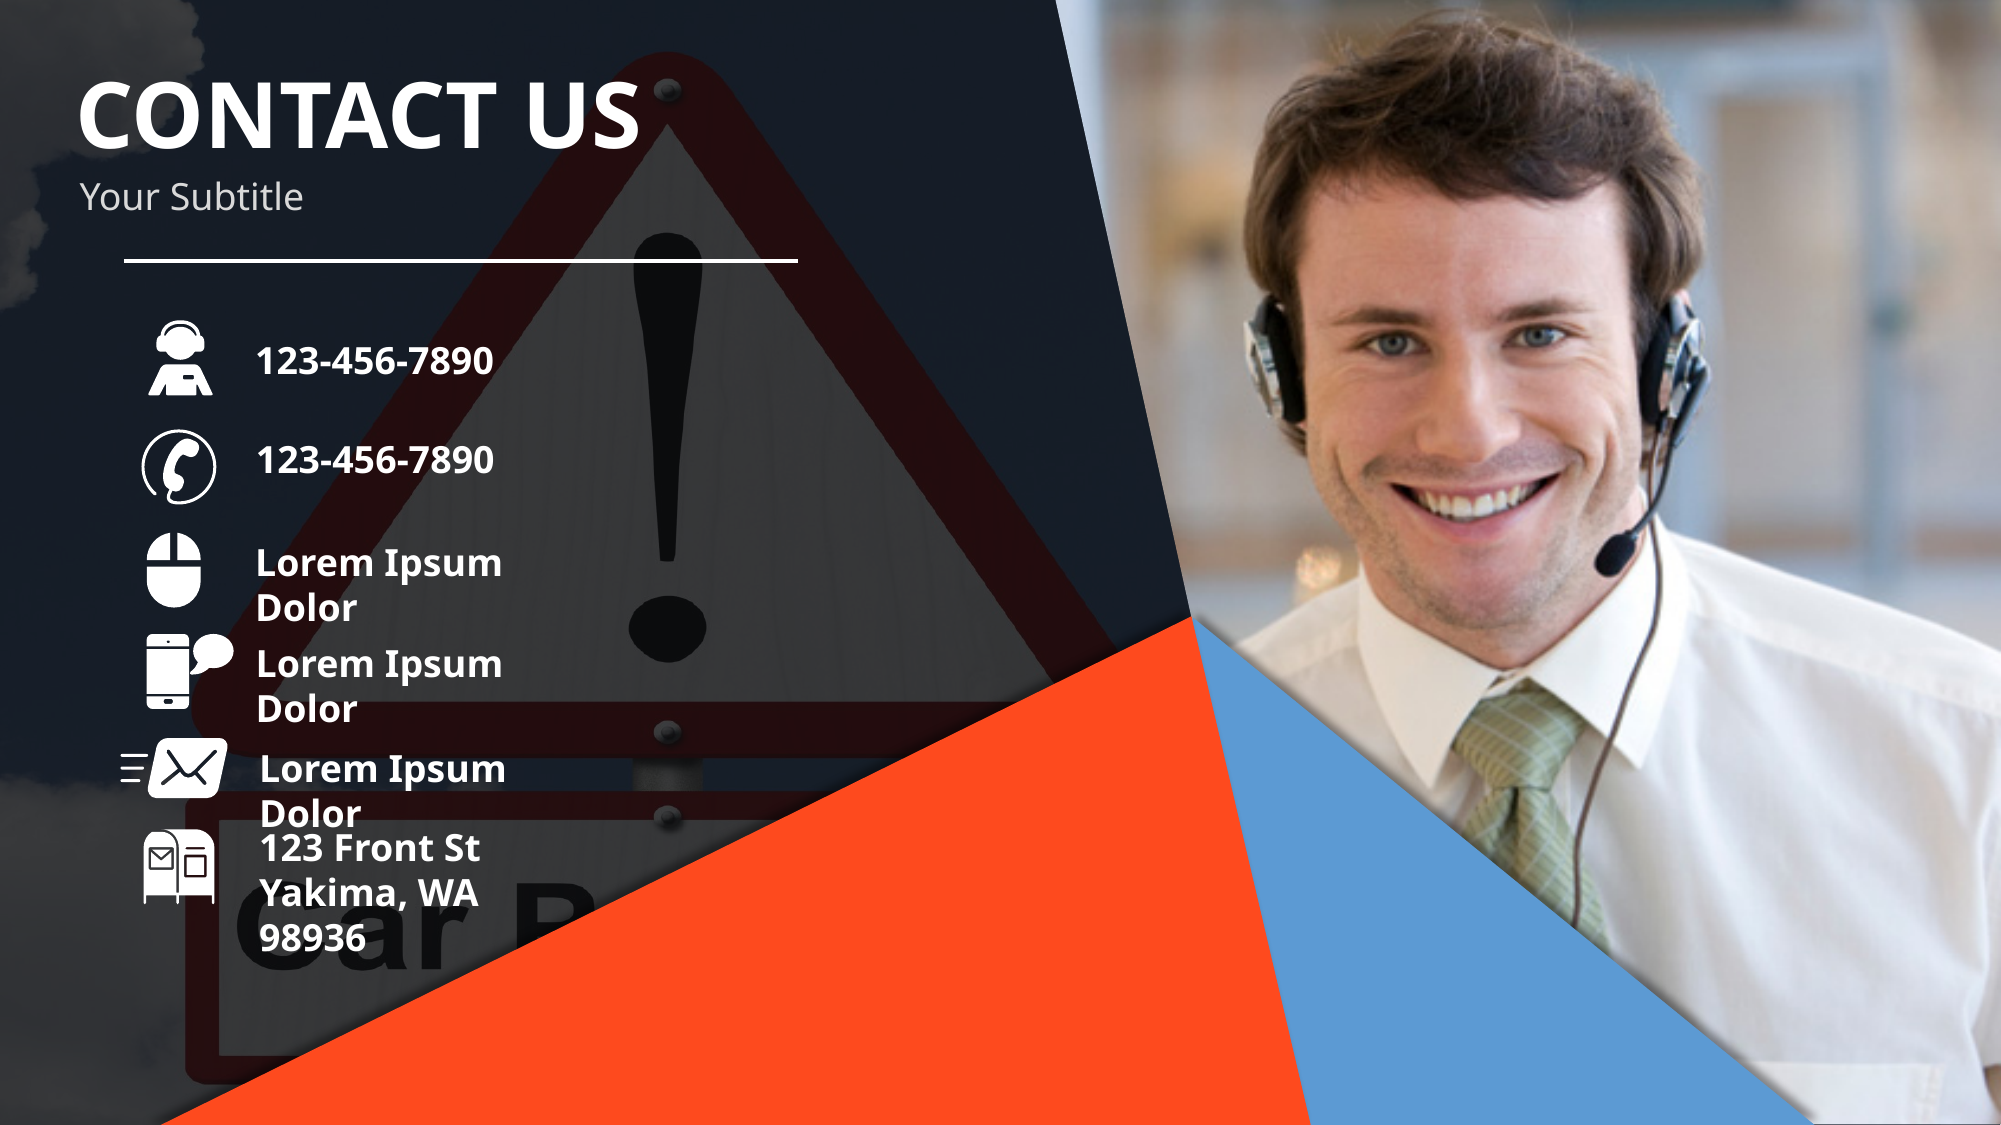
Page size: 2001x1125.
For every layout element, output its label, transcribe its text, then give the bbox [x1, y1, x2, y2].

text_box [143, 829, 215, 905]
text_box [141, 429, 217, 505]
text_box 123 Front St Yakima, WA 98936 [244, 816, 590, 967]
text_box [146, 566, 201, 608]
text_box [1054, 0, 2000, 1125]
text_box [148, 320, 213, 396]
text_box [158, 614, 1312, 1125]
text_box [146, 633, 234, 709]
text_box 123-456-7890 [241, 428, 541, 489]
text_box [60, 49, 1020, 227]
text_box [146, 532, 171, 561]
text_box [1195, 617, 1817, 1125]
text_box Lorem Ipsum Dolor [244, 737, 590, 816]
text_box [120, 737, 228, 798]
text_box [177, 532, 201, 561]
text_box Lorem Ipsum Dolor [240, 531, 586, 632]
text_box 123-456-7890 [240, 329, 541, 390]
text_box Lorem Ipsum Dolor [240, 632, 586, 738]
